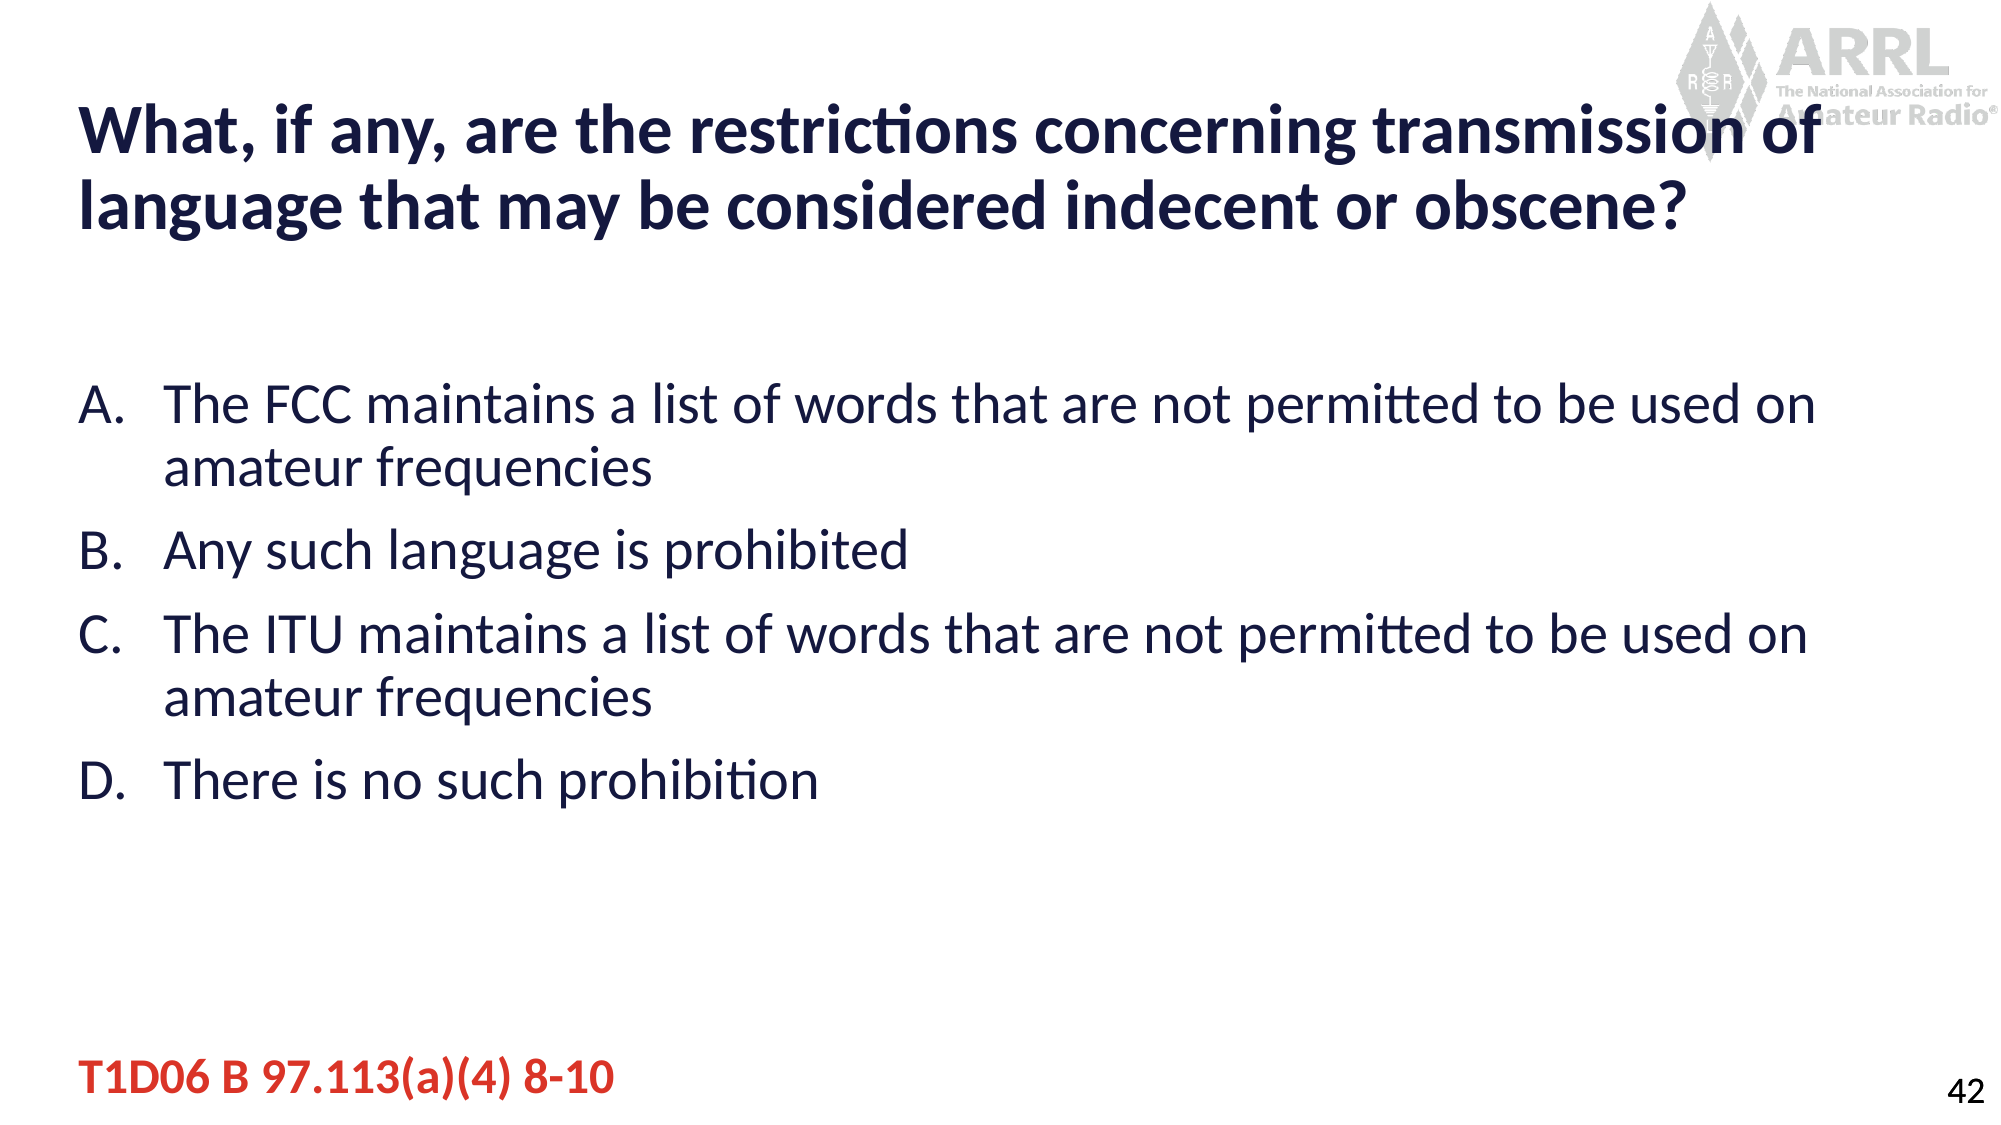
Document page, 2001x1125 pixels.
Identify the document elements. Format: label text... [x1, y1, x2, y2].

text_box T1D06 B 97.113(a)(4) 8-10 [63, 1036, 921, 1112]
list The FCC maintains a list of words that are not permitted to be used on amateur frequencies Any such language is prohibited The ITU maintains a list of words that are not permitted to be used on amateur frequencies There is no such prohibition [63, 365, 1863, 989]
picture [1674, 0, 2000, 164]
title What, if any, are the restrictions concerning transmission of language that may be considered indecent or obscene? [63, 59, 1863, 278]
